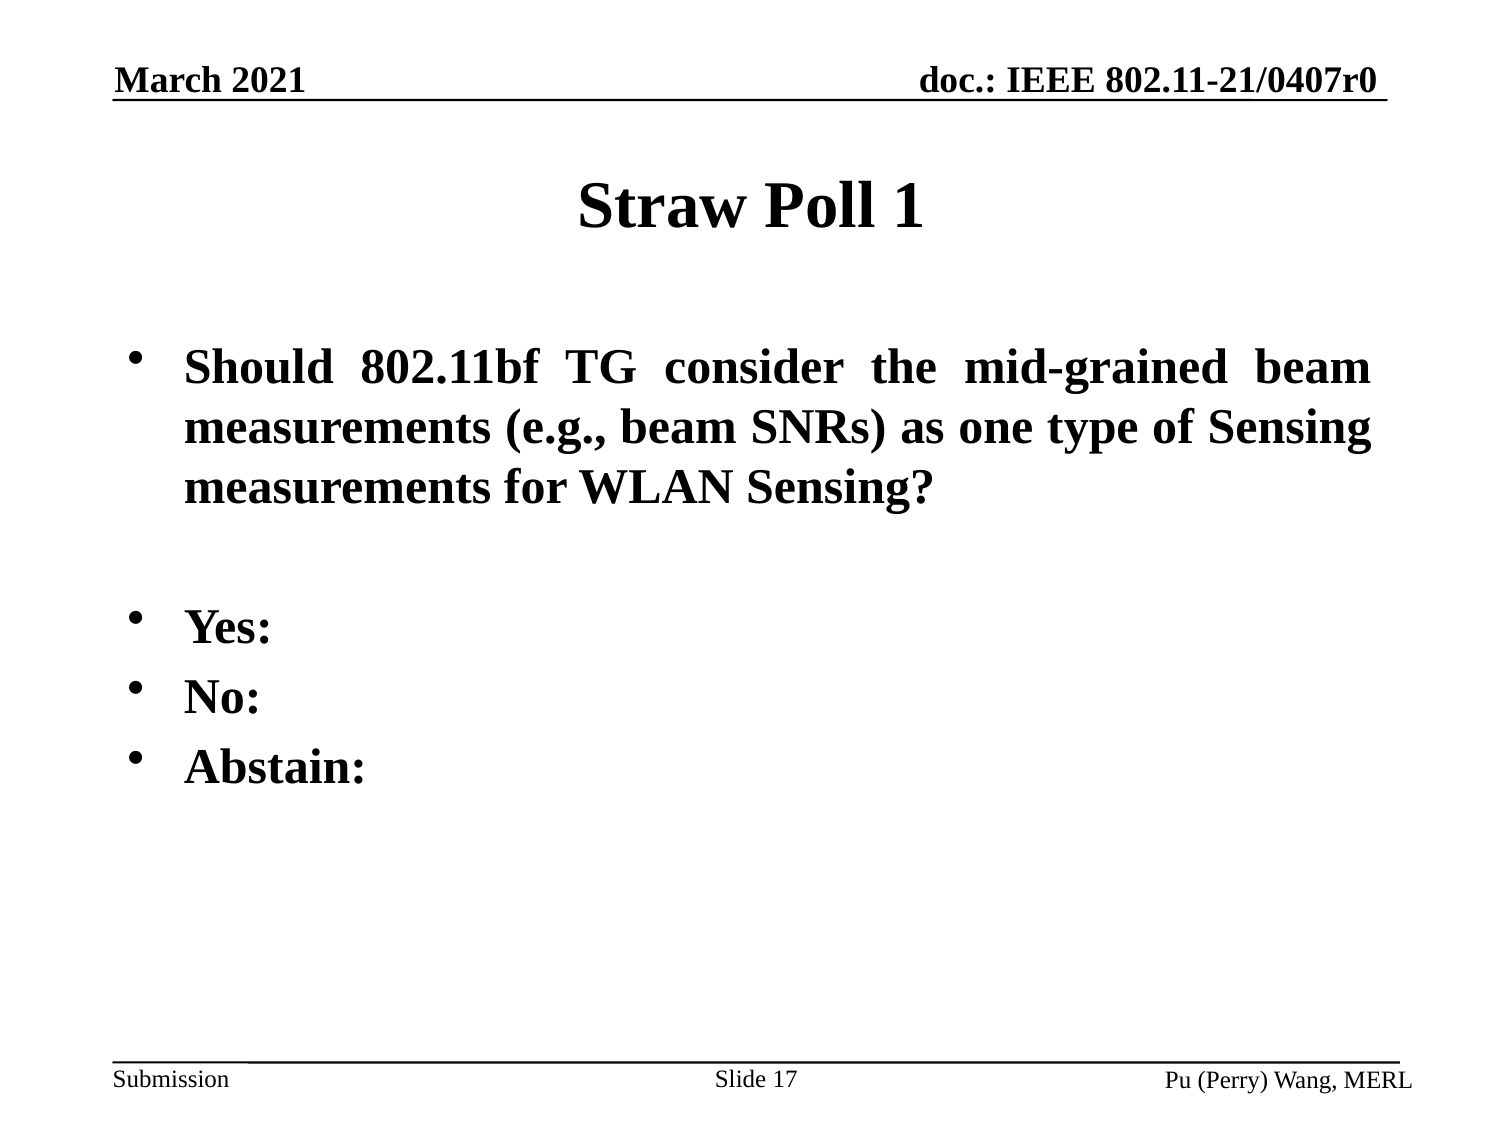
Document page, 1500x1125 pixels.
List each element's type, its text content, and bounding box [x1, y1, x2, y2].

title Straw Poll 1 [114, 113, 1390, 289]
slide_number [114, 54, 309, 101]
list Should 802.11bf TG consider the mid-grained beam measurements (e.g., beam SNRs) as one type of Sensing measurements for WLAN Sensing? Yes: No: Abstain: [112, 326, 1388, 1002]
slide_number Slide 17 [712, 1061, 800, 1093]
text_box Pu (Perry) Wang, MERL [1164, 1063, 1414, 1094]
